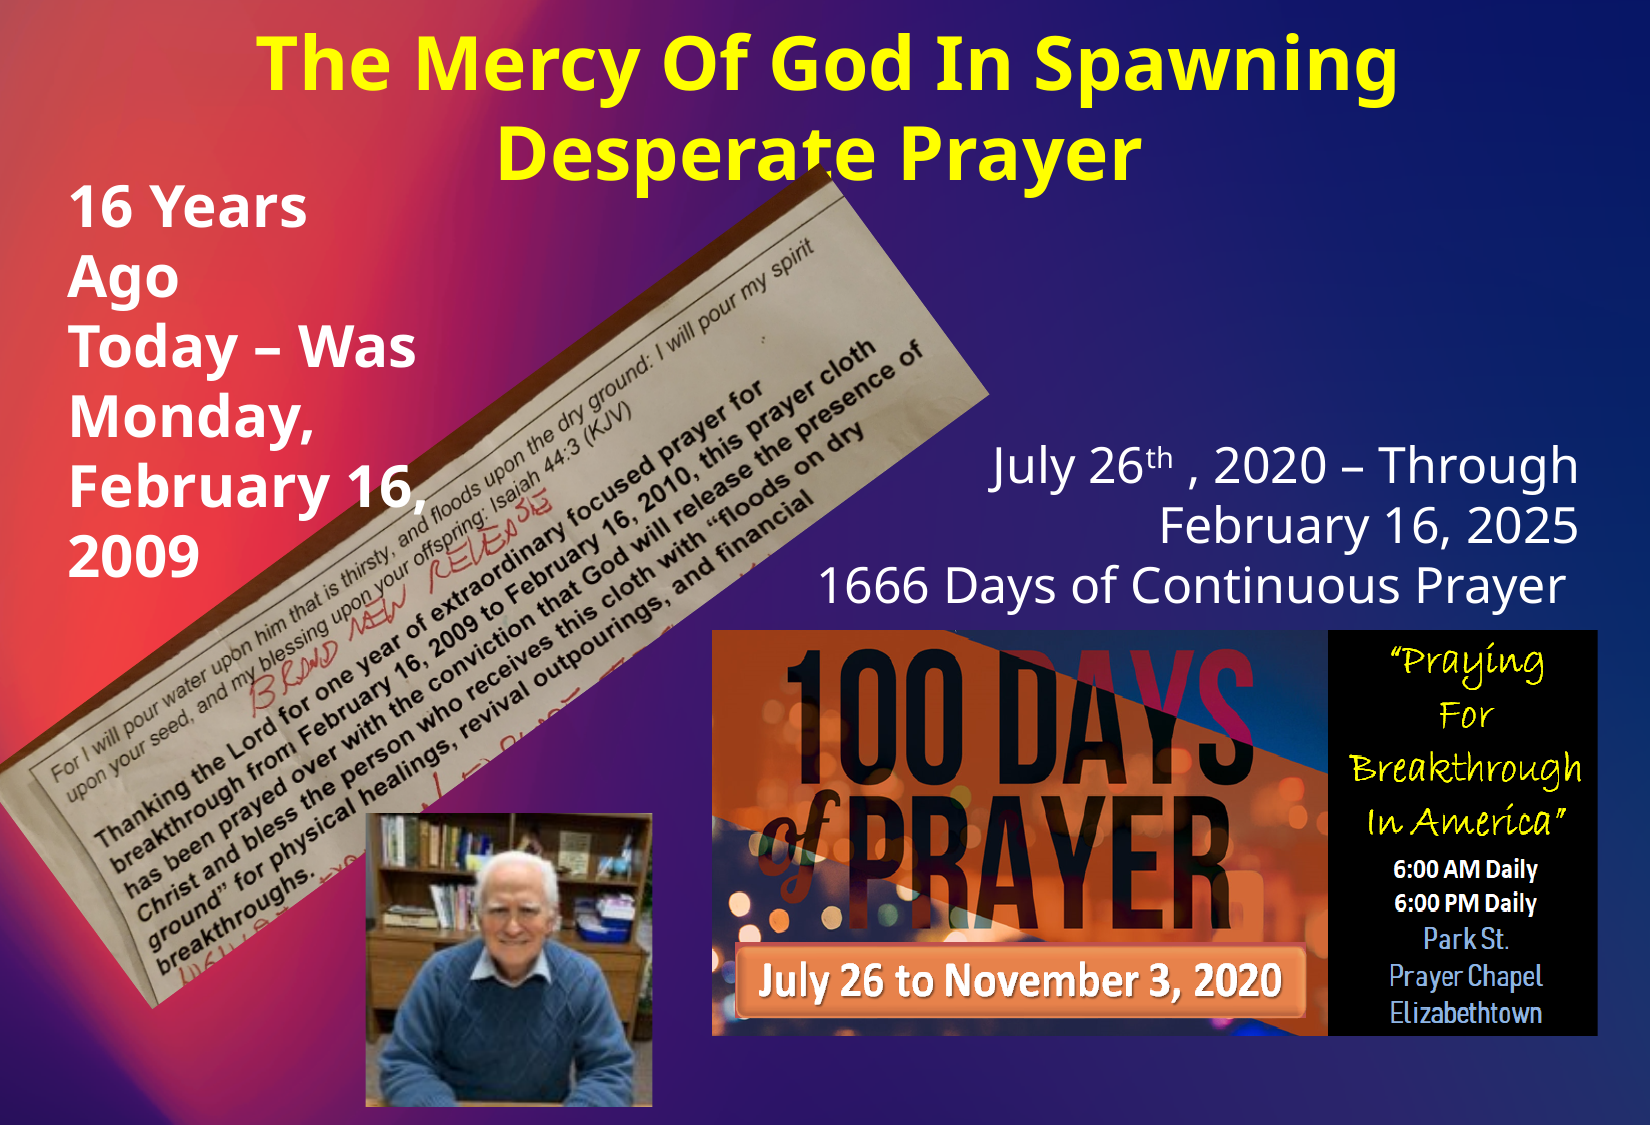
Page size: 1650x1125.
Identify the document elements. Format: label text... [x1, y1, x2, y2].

picture [0, 0, 1650, 1125]
text_box July 26th , 2020 – Through February 16, 2025 1666 Days of Continuous Prayer [927, 426, 1595, 621]
text_box The Mercy Of God In Spawning Desperate Prayer [22, 7, 1636, 203]
text_box 16 Years Ago Today – Was Monday, February 16, 2009 [52, 161, 451, 442]
